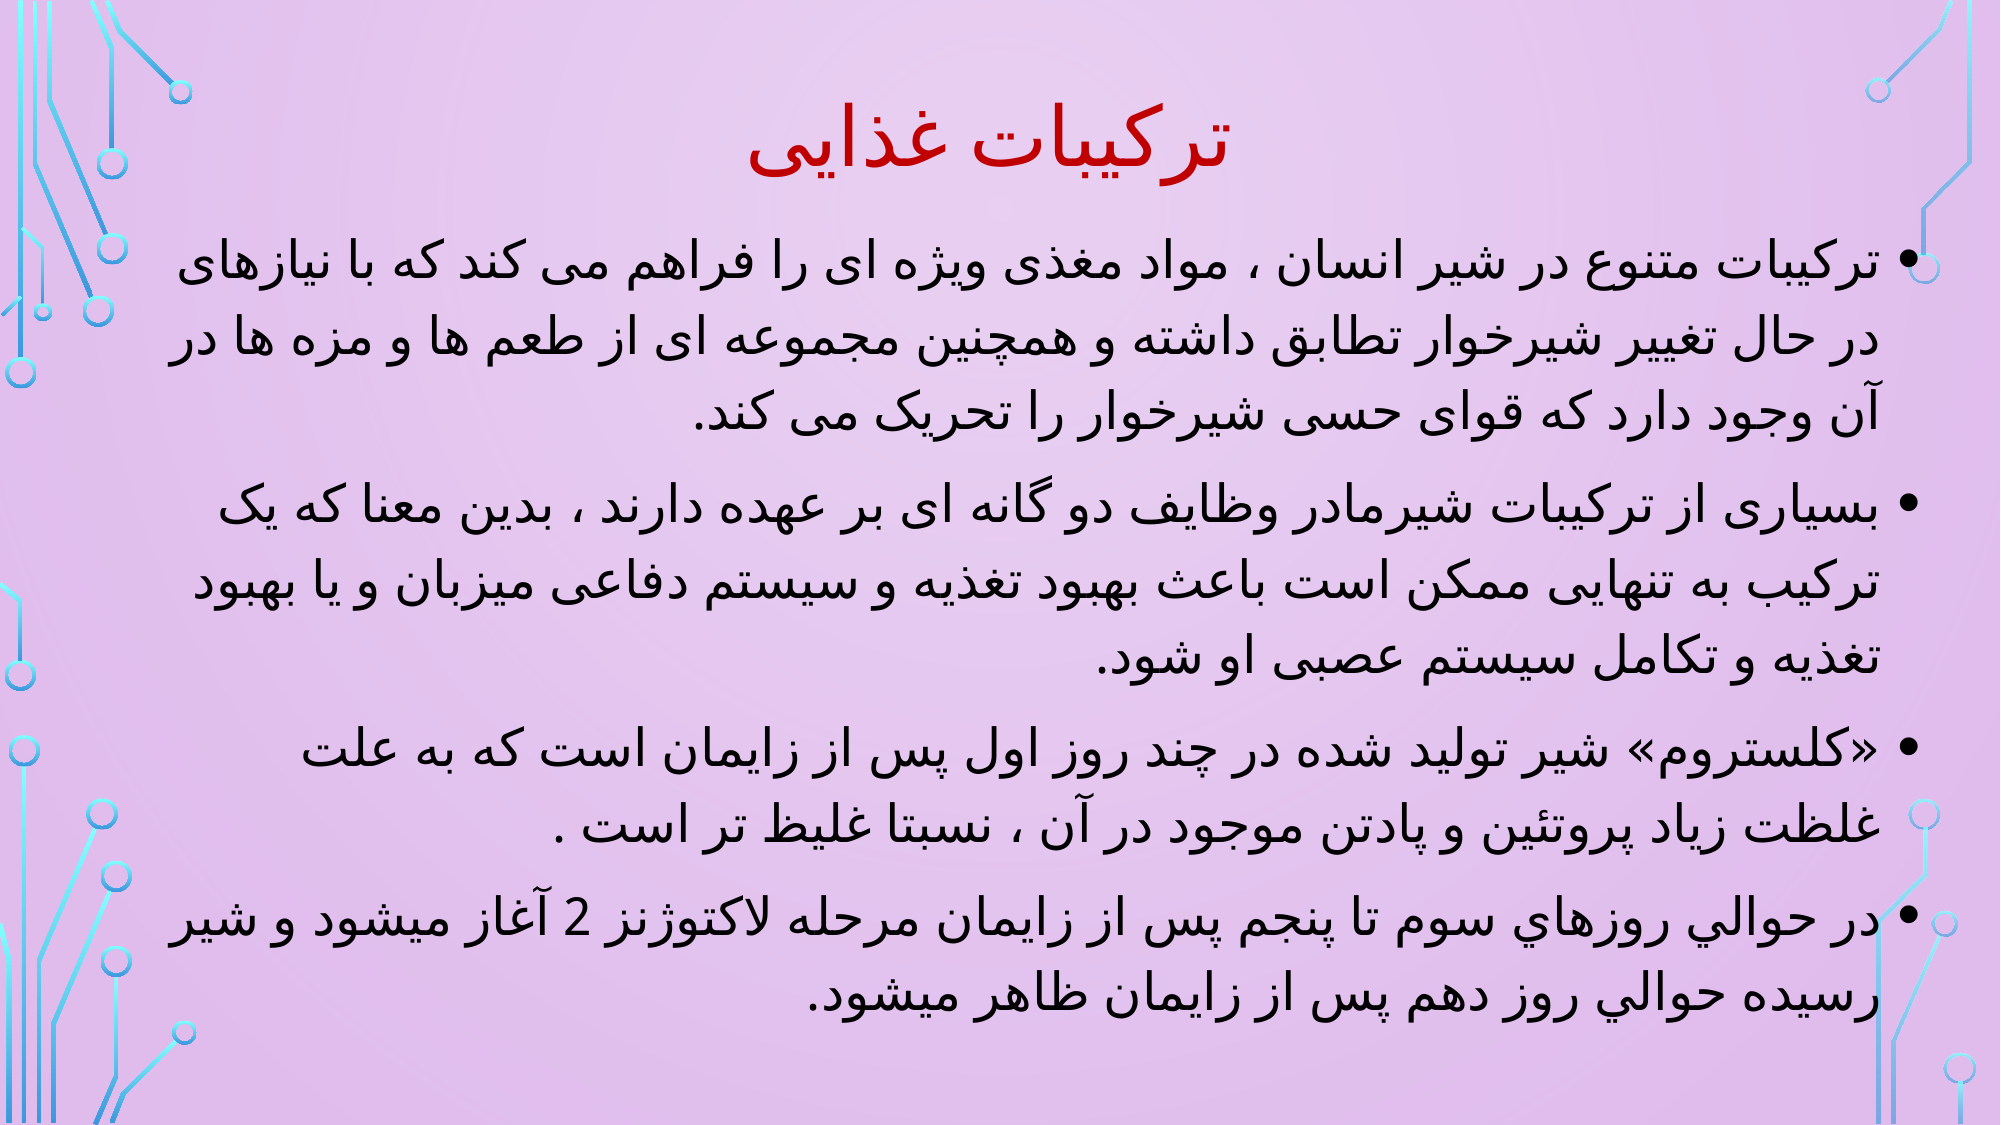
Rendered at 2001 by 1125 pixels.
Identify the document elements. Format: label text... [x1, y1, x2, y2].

list ترکیبات متنوع در شیر انسان ، مواد مغذی ویژه ای را فراهم می کند که با نیازهای در حال تغییر شیرخوار تطابق داشته و همچنین مجموعه ای از طعم ها و مزه ها در آن وجود دارد که قوای حسی شیرخوار را تحریک می کند. بسیاری از ترکیبات شیرمادر وظایف دو گانه ای بر عهده دارند ، بدین معنا که یک ترکیب به تنهایی ممکن است باعث بهبود تغذیه و سیستم دفاعی میزبان و یا بهبود تغذیه و تکامل سیستم عصبی او شود. «کلستروم» شیر تولید شده در چند روز اول پس از زایمان است که به علت غلظت زیاد پروتئین و پادتن موجود در آن ، نسبتا غلیظ تر است . در حوالي روزهاي سوم تا پنجم پس از زايمان مرحله لاكتوژنز 2 آغاز ميشود و شير رسيده حوالي روز دهم پس از زايمان ظاهر ميشود. [132, 206, 1932, 1032]
title ترکیبات غذایی [187, 37, 1813, 206]
